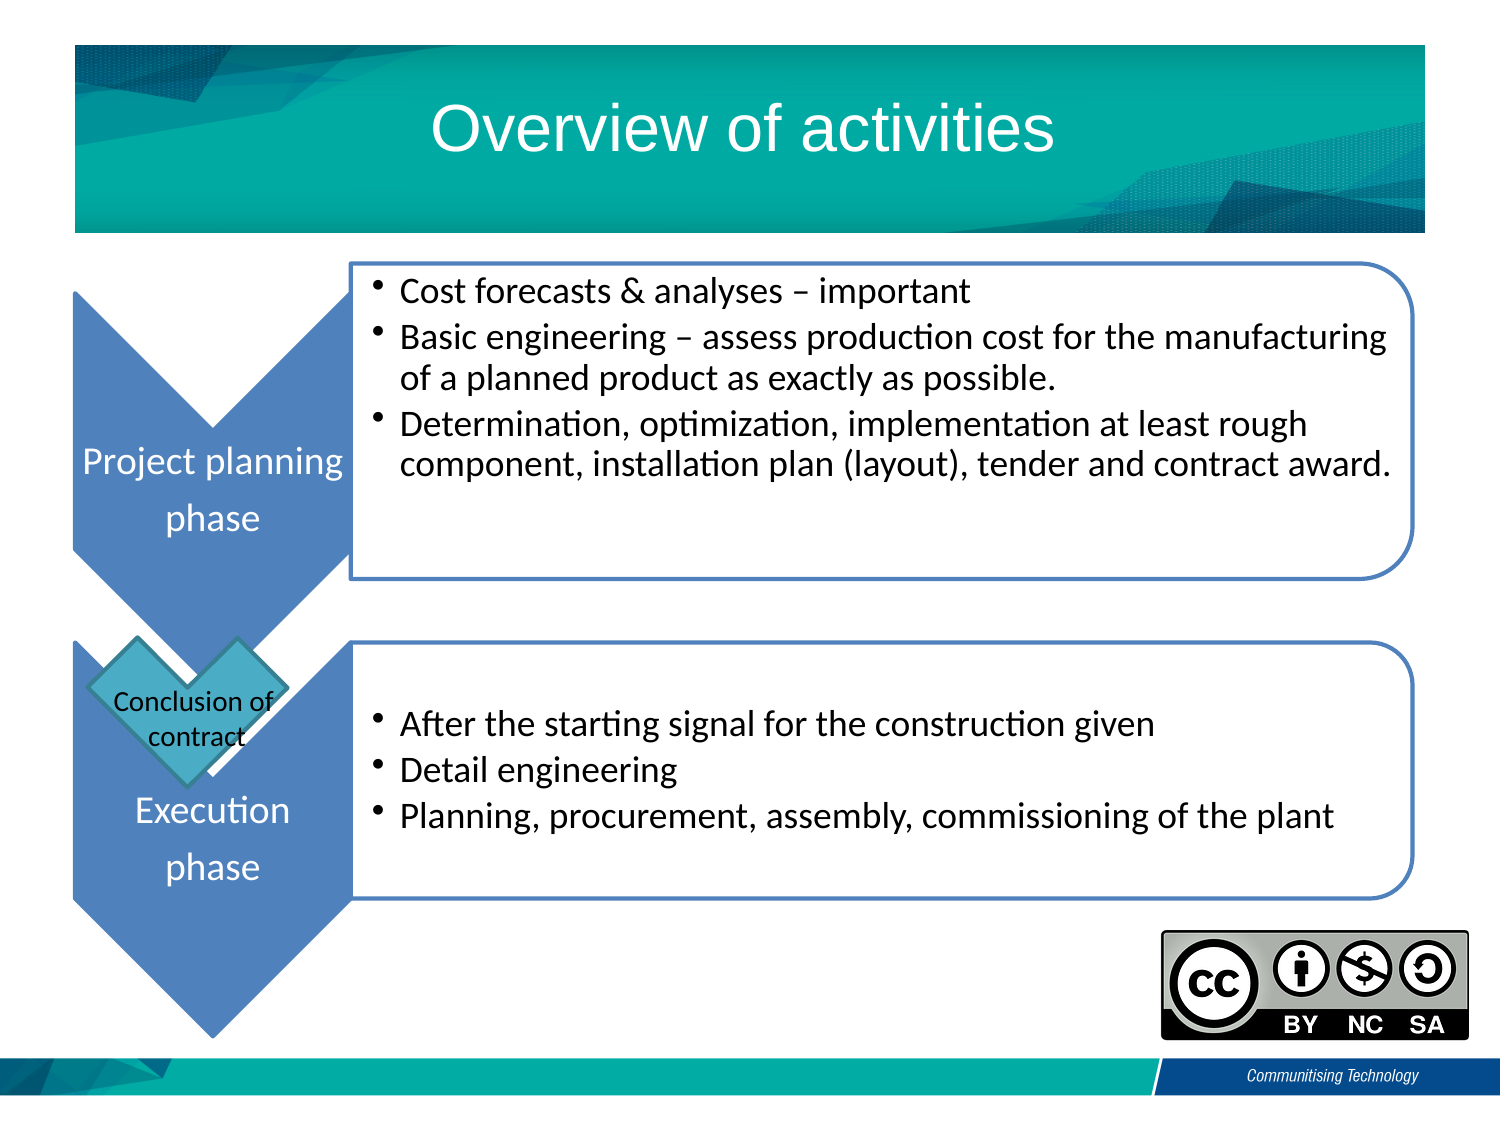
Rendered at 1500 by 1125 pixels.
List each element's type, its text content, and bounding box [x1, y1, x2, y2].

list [74, 262, 1413, 1038]
picture [0, 0, 1500, 1125]
title Overview of activities [153, 2, 1335, 247]
